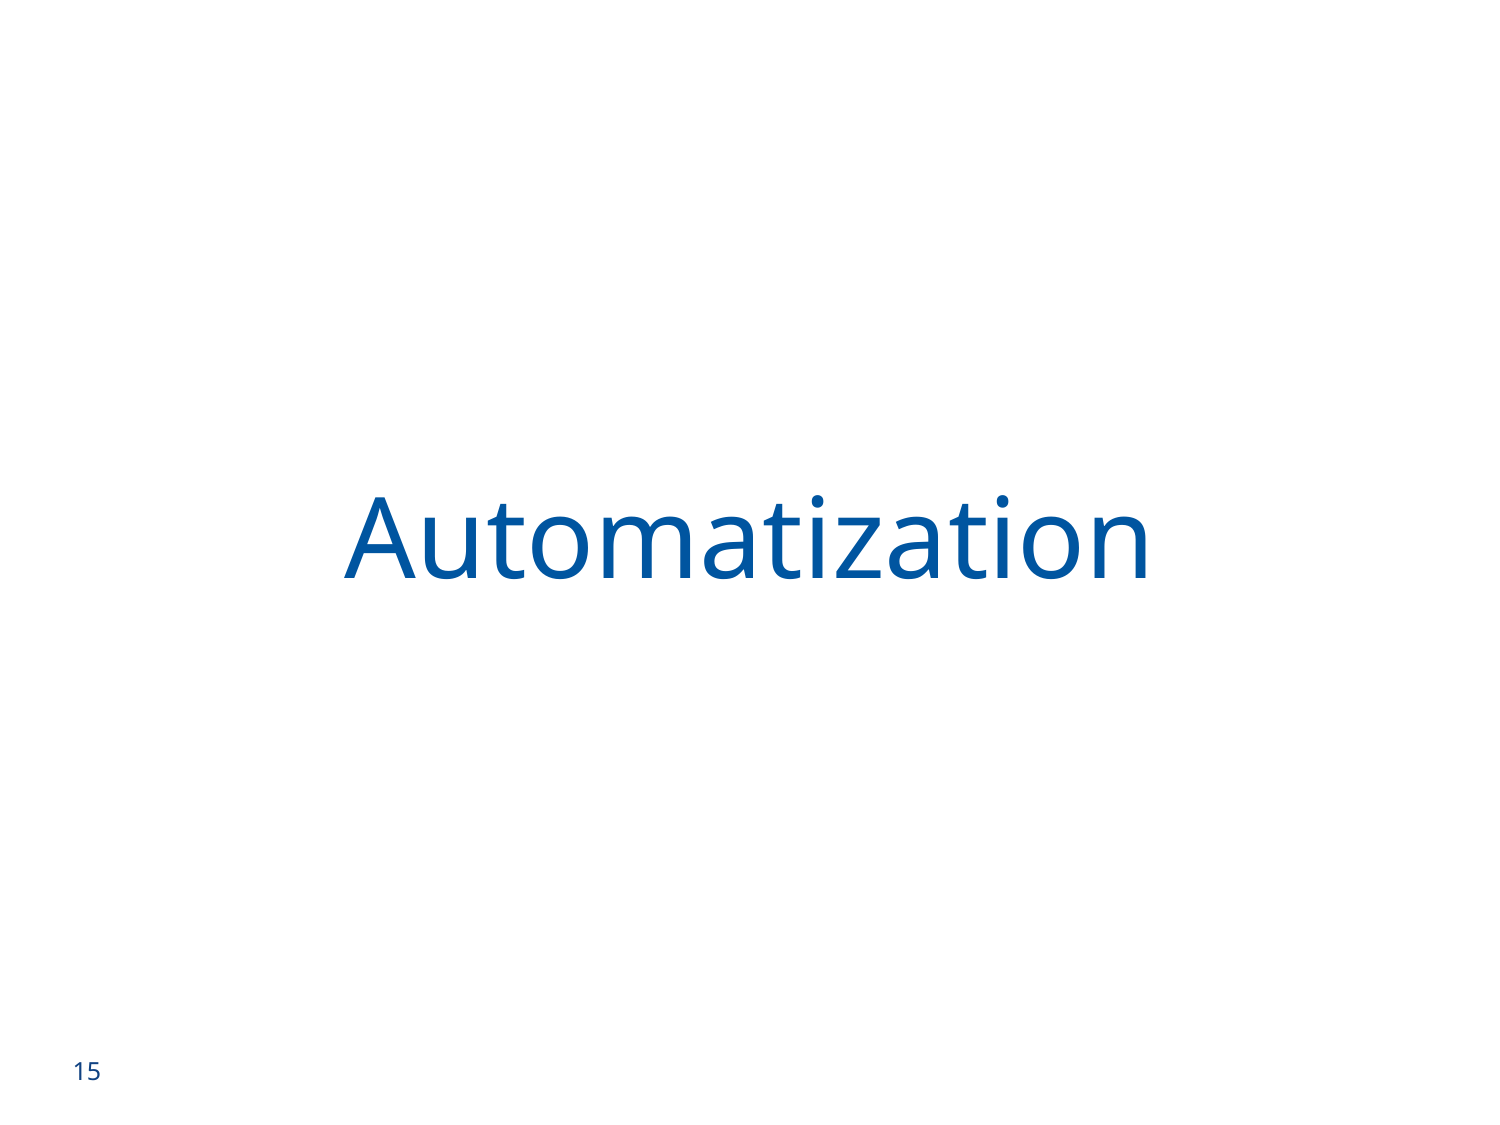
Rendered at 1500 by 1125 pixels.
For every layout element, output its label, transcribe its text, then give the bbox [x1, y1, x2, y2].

text_box Automatization [0, 433, 1500, 634]
slide_number 15 [33, 1042, 117, 1103]
